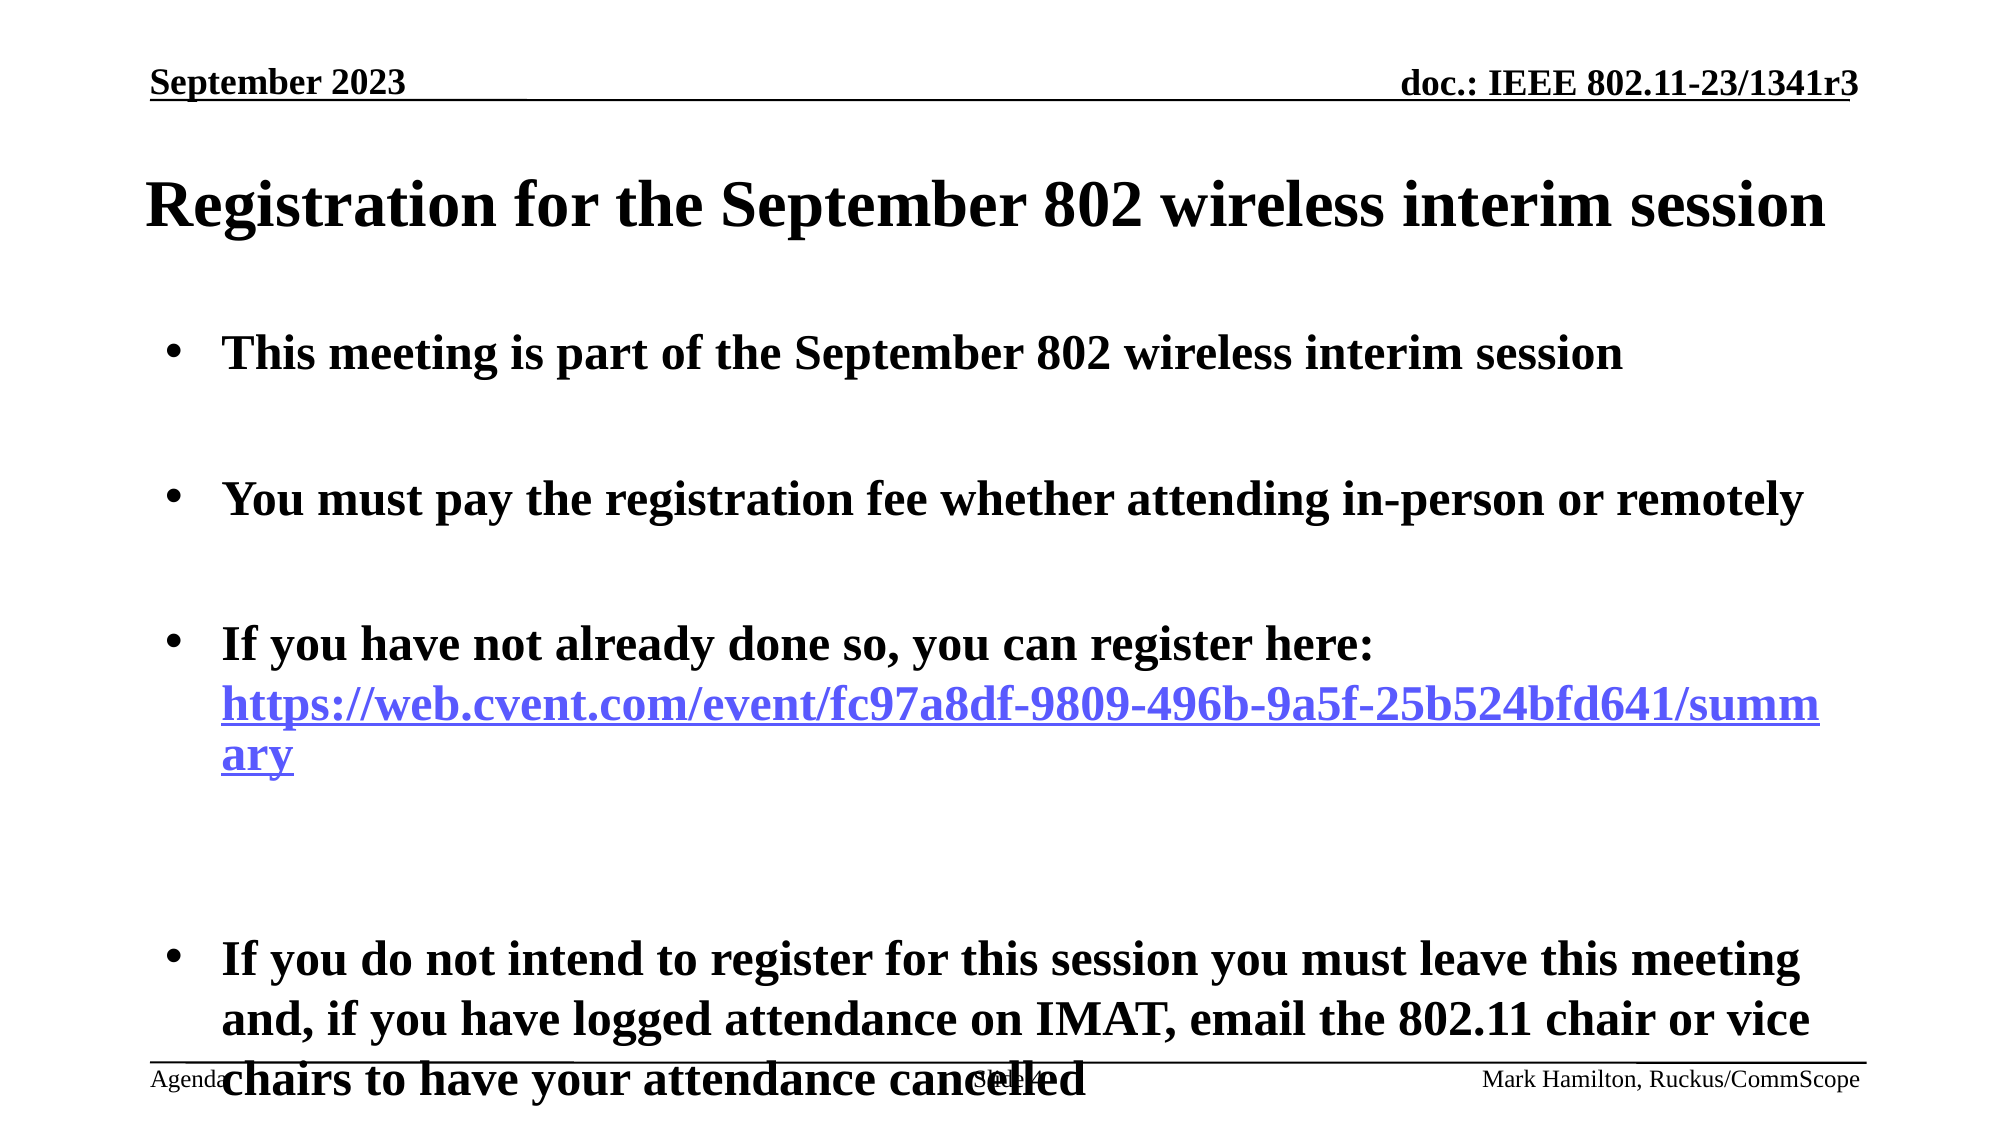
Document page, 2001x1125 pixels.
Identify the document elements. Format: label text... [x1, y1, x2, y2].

slide_number Slide 4 [950, 1061, 1067, 1123]
title Registration for the September 802 wireless interim session [124, 112, 1850, 288]
list This meeting is part of the September 802 wireless interim session You must pay the registration fee whether attending in-person or remotely If you have not already done so, you can register here: https://web.cvent.com/event/fc97a8df-9809-496b-9a5f-25b524bfd641/summary If you do not intend to register for this session you must leave this meeting and, if you have logged attendance on IMAT, email the 802.11 chair or vice chairs to have your attendance cancelled [149, 312, 1850, 1063]
